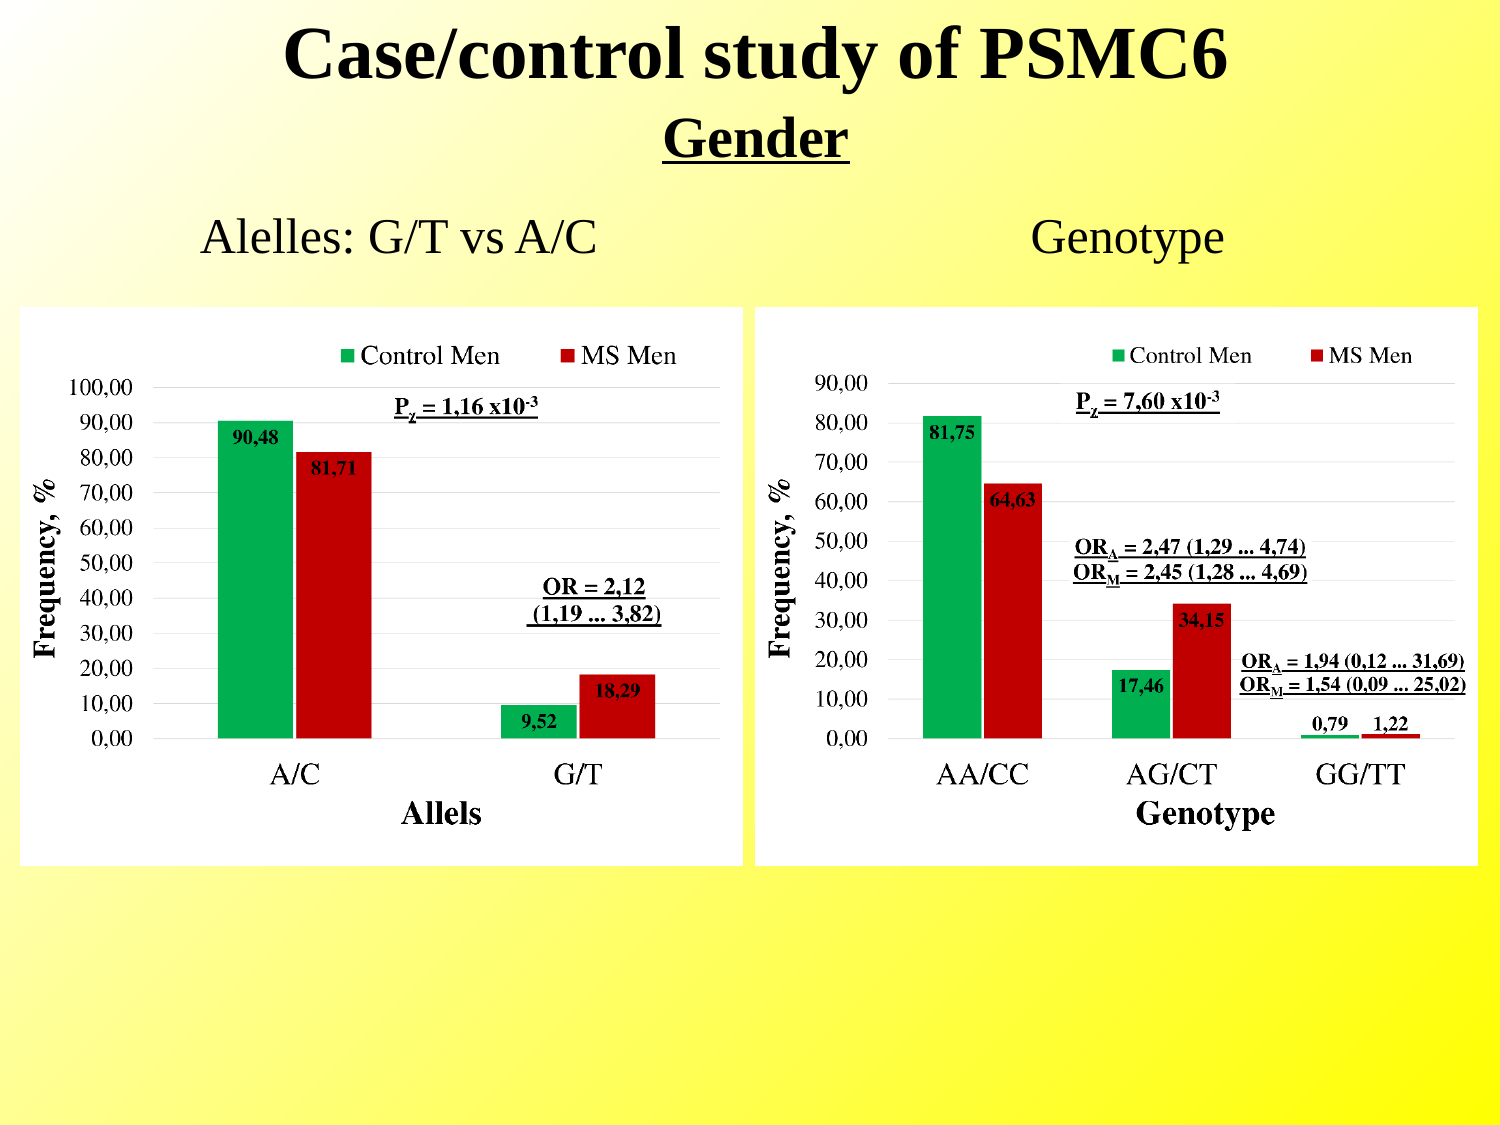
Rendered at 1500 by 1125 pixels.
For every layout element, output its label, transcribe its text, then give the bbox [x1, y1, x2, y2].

picture [755, 306, 1478, 866]
picture [20, 306, 743, 866]
title Case/control study of PSMC6 [118, 6, 1394, 92]
text_box Alelles: G/T vs A/C [184, 195, 613, 271]
text_box Gender [647, 91, 865, 177]
text_box Genotype [862, 196, 1394, 272]
